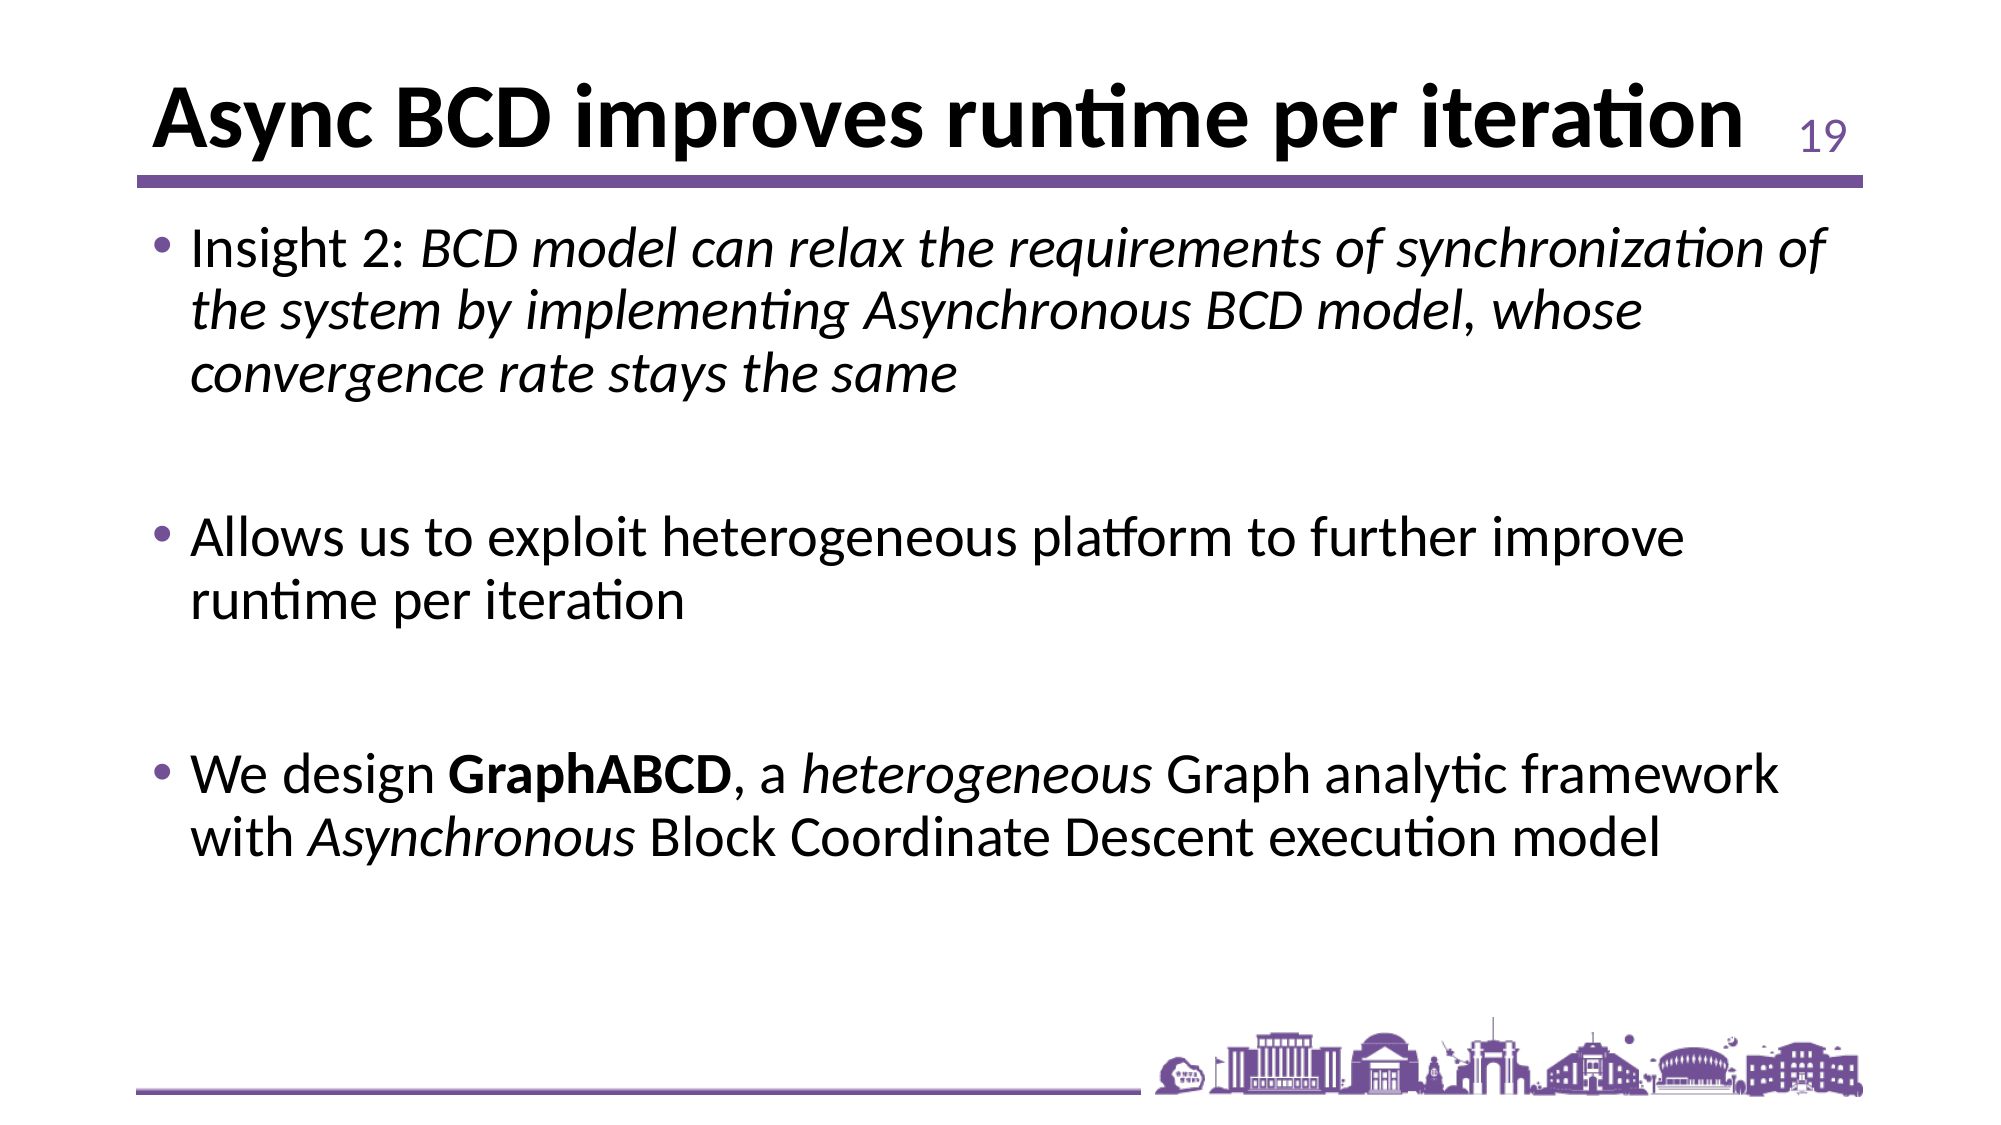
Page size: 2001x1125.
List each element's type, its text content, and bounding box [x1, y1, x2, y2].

title Async BCD improves runtime per iteration [137, 59, 1863, 176]
text_box We design GraphABCD, a heterogeneous Graph analytic framework with Asynchronous Block Coordinate Descent execution model [137, 735, 1863, 902]
picture [1155, 1017, 1863, 1097]
slide_number 19 [1412, 102, 1863, 163]
picture [136, 1087, 1141, 1095]
list Insight 2: BCD model can relax the requirements of synchronization of the system by implementing Asynchronous BCD model, whose convergence rate stays the same [137, 209, 1863, 444]
picture [137, 176, 1863, 188]
text_box Allows us to exploit heterogeneous platform to further improve runtime per iteration [137, 498, 1863, 681]
